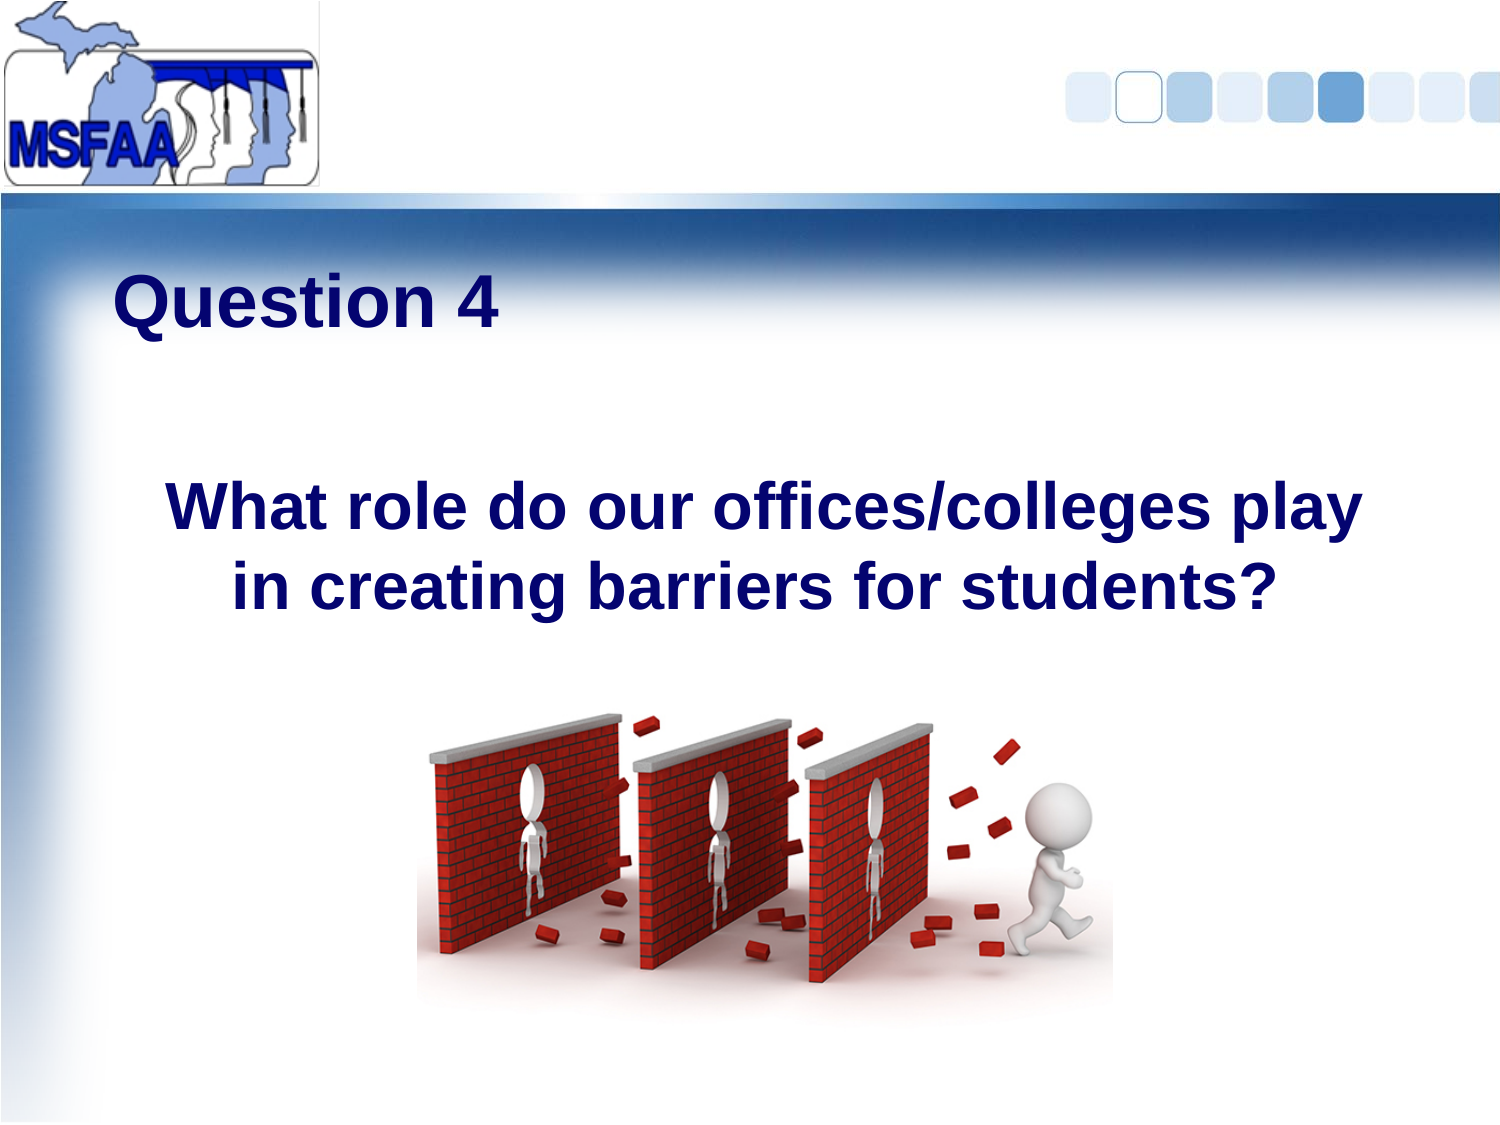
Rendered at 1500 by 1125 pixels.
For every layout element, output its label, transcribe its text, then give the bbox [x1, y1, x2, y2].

text_box What role do our offices/colleges play in creating barriers for students? [112, 455, 1419, 631]
picture [0, 0, 1500, 1125]
title Question 4 [112, 262, 1373, 350]
